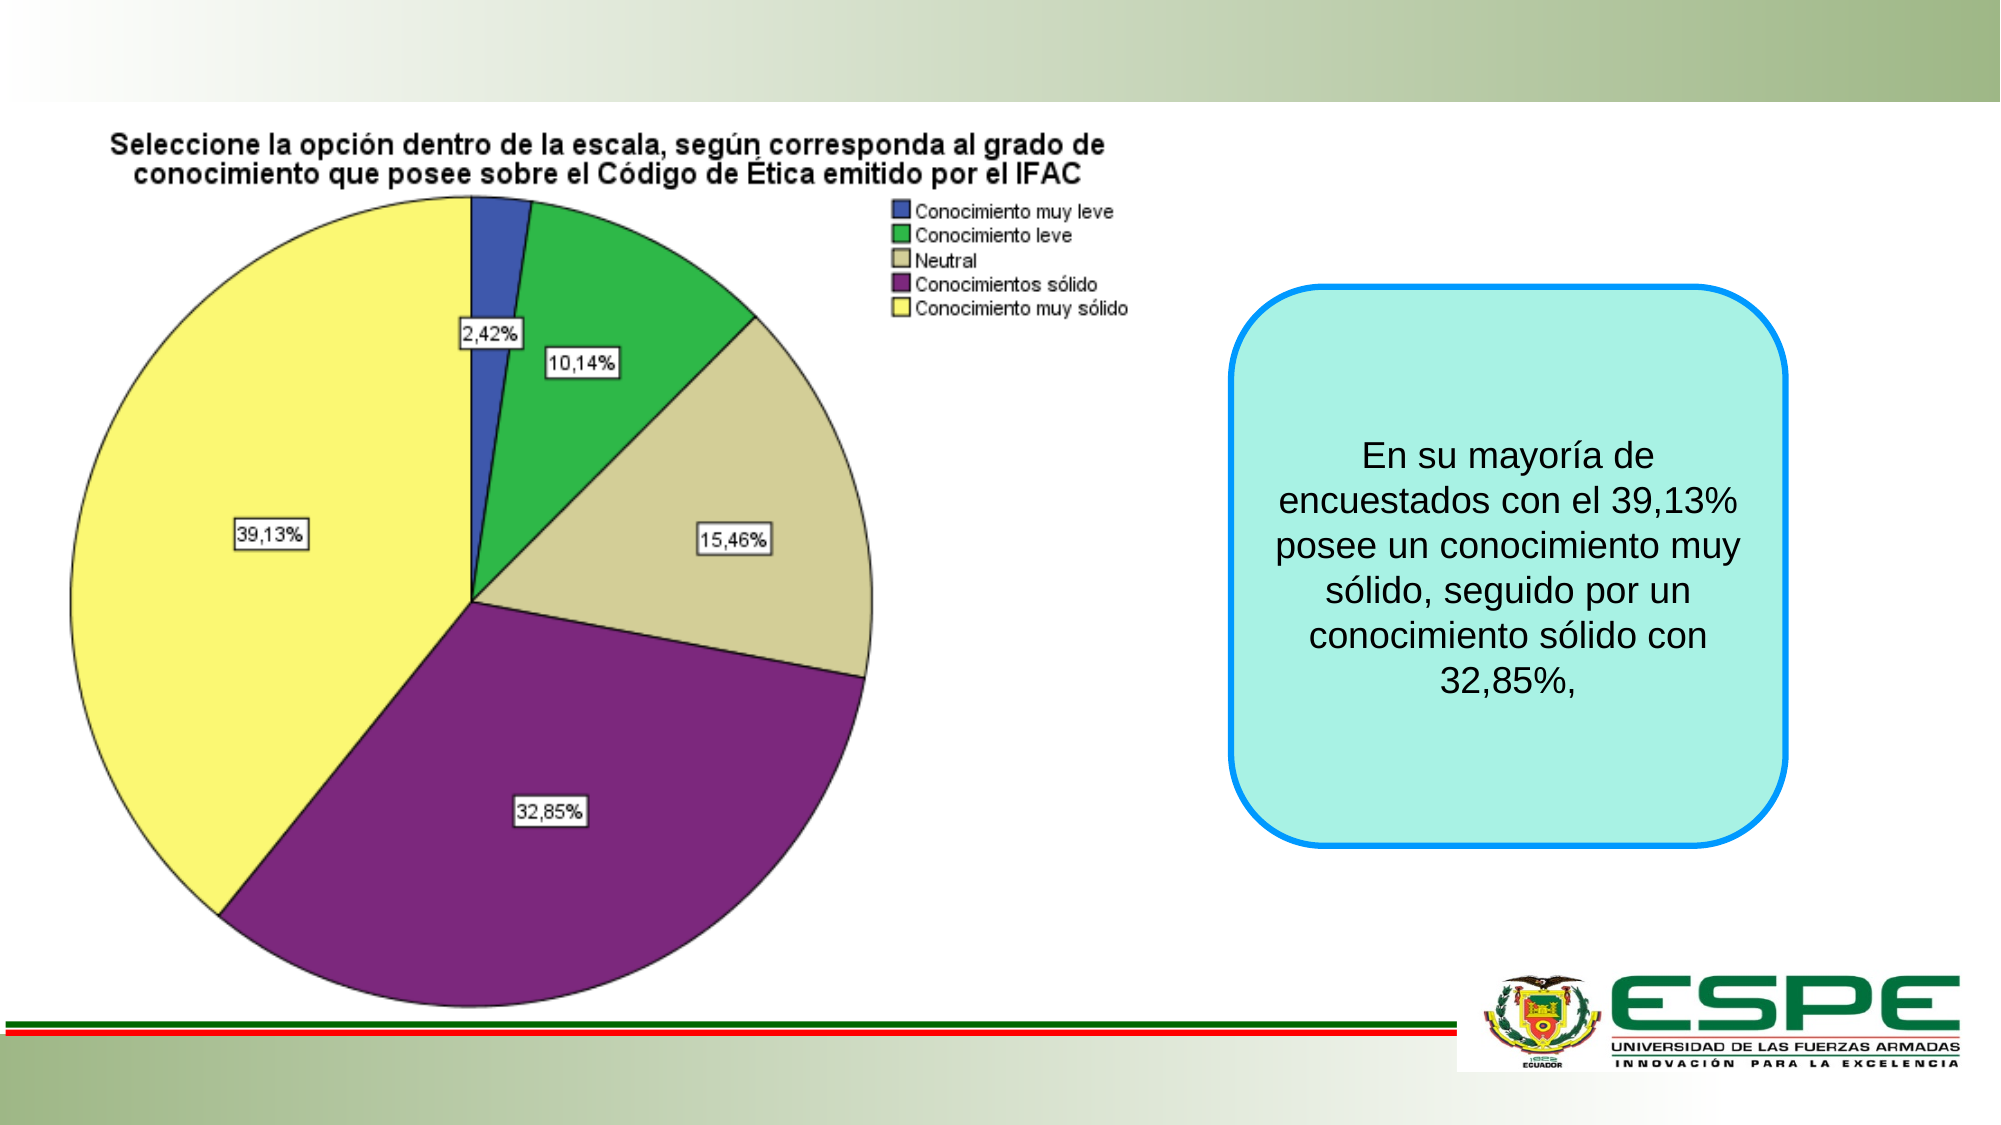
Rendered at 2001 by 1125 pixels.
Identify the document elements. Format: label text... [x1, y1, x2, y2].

picture [1456, 968, 1994, 1072]
picture [42, 104, 1173, 1018]
text_box En su mayoría de encuestados con el 39,13% posee un conocimiento muy sólido, seguido por un conocimiento sólido con 32,85%, [1231, 286, 1786, 846]
